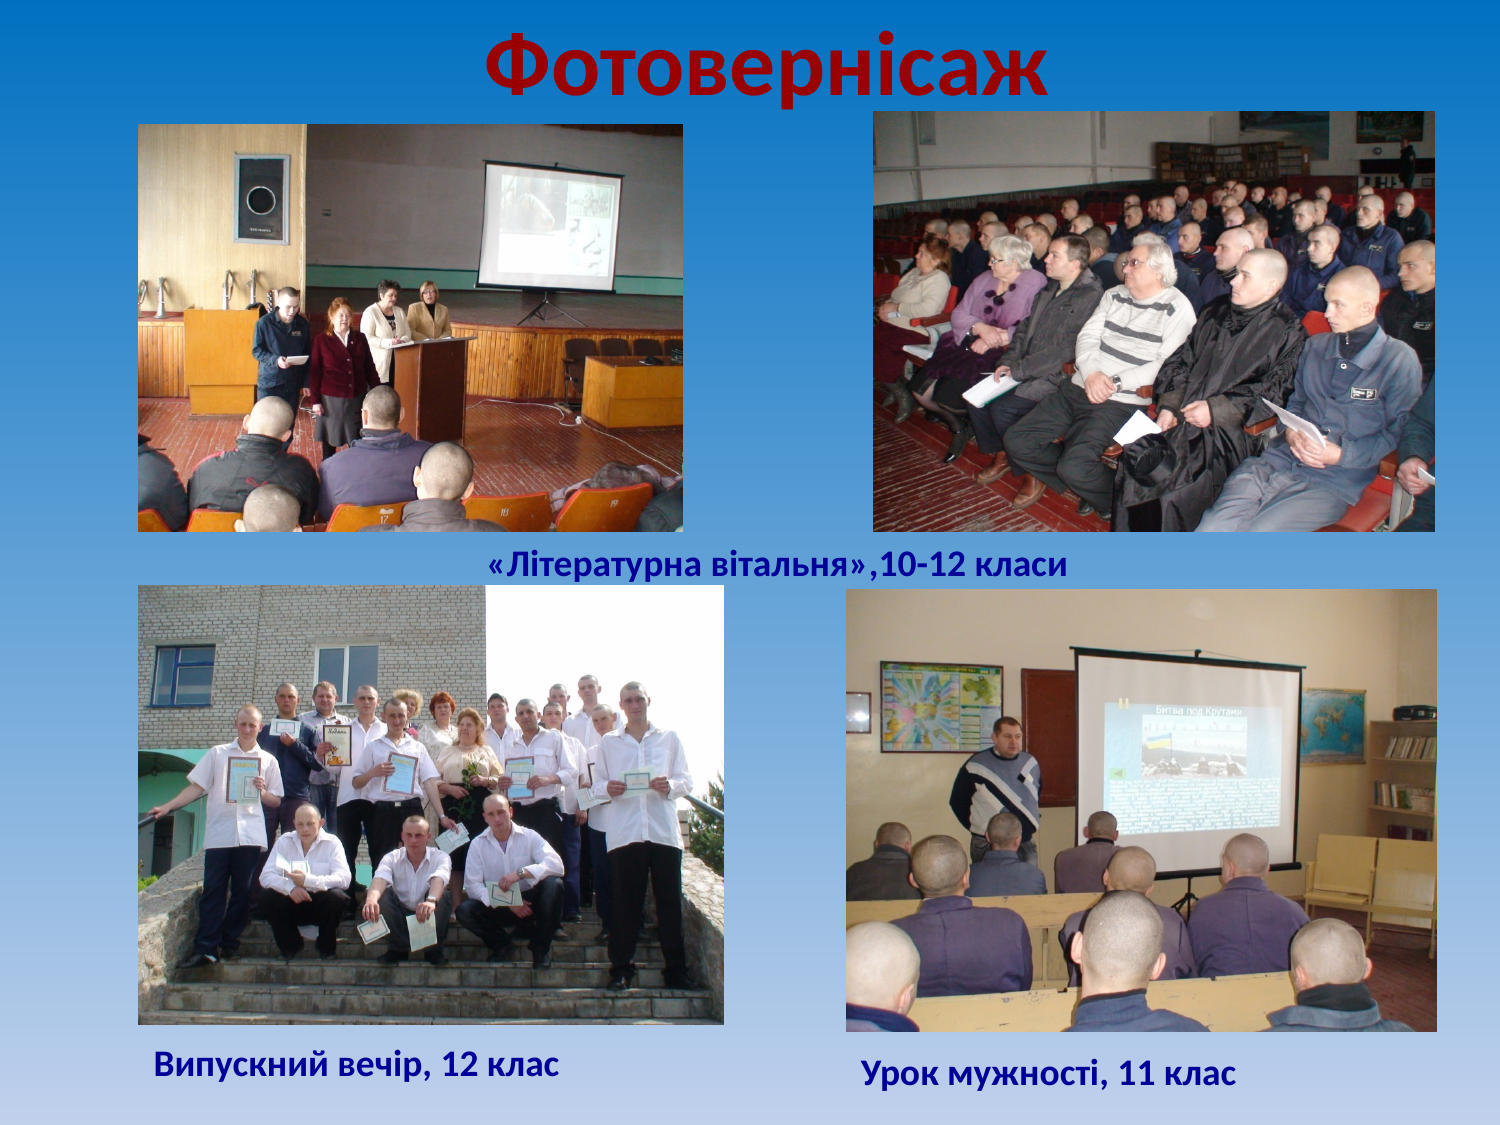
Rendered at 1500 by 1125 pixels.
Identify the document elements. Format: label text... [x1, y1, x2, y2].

text_box Урок мужності, 11 клас [846, 1040, 1431, 1101]
text_box Випускний вечір, 12 клас [191, 1031, 724, 1092]
text_box «Літературна вітальня»,10-12 класи [192, 531, 1376, 592]
title Фотовернісаж [191, 0, 1442, 153]
picture [845, 589, 1437, 1032]
picture [873, 110, 1435, 533]
picture [0, 0, 724, 1102]
